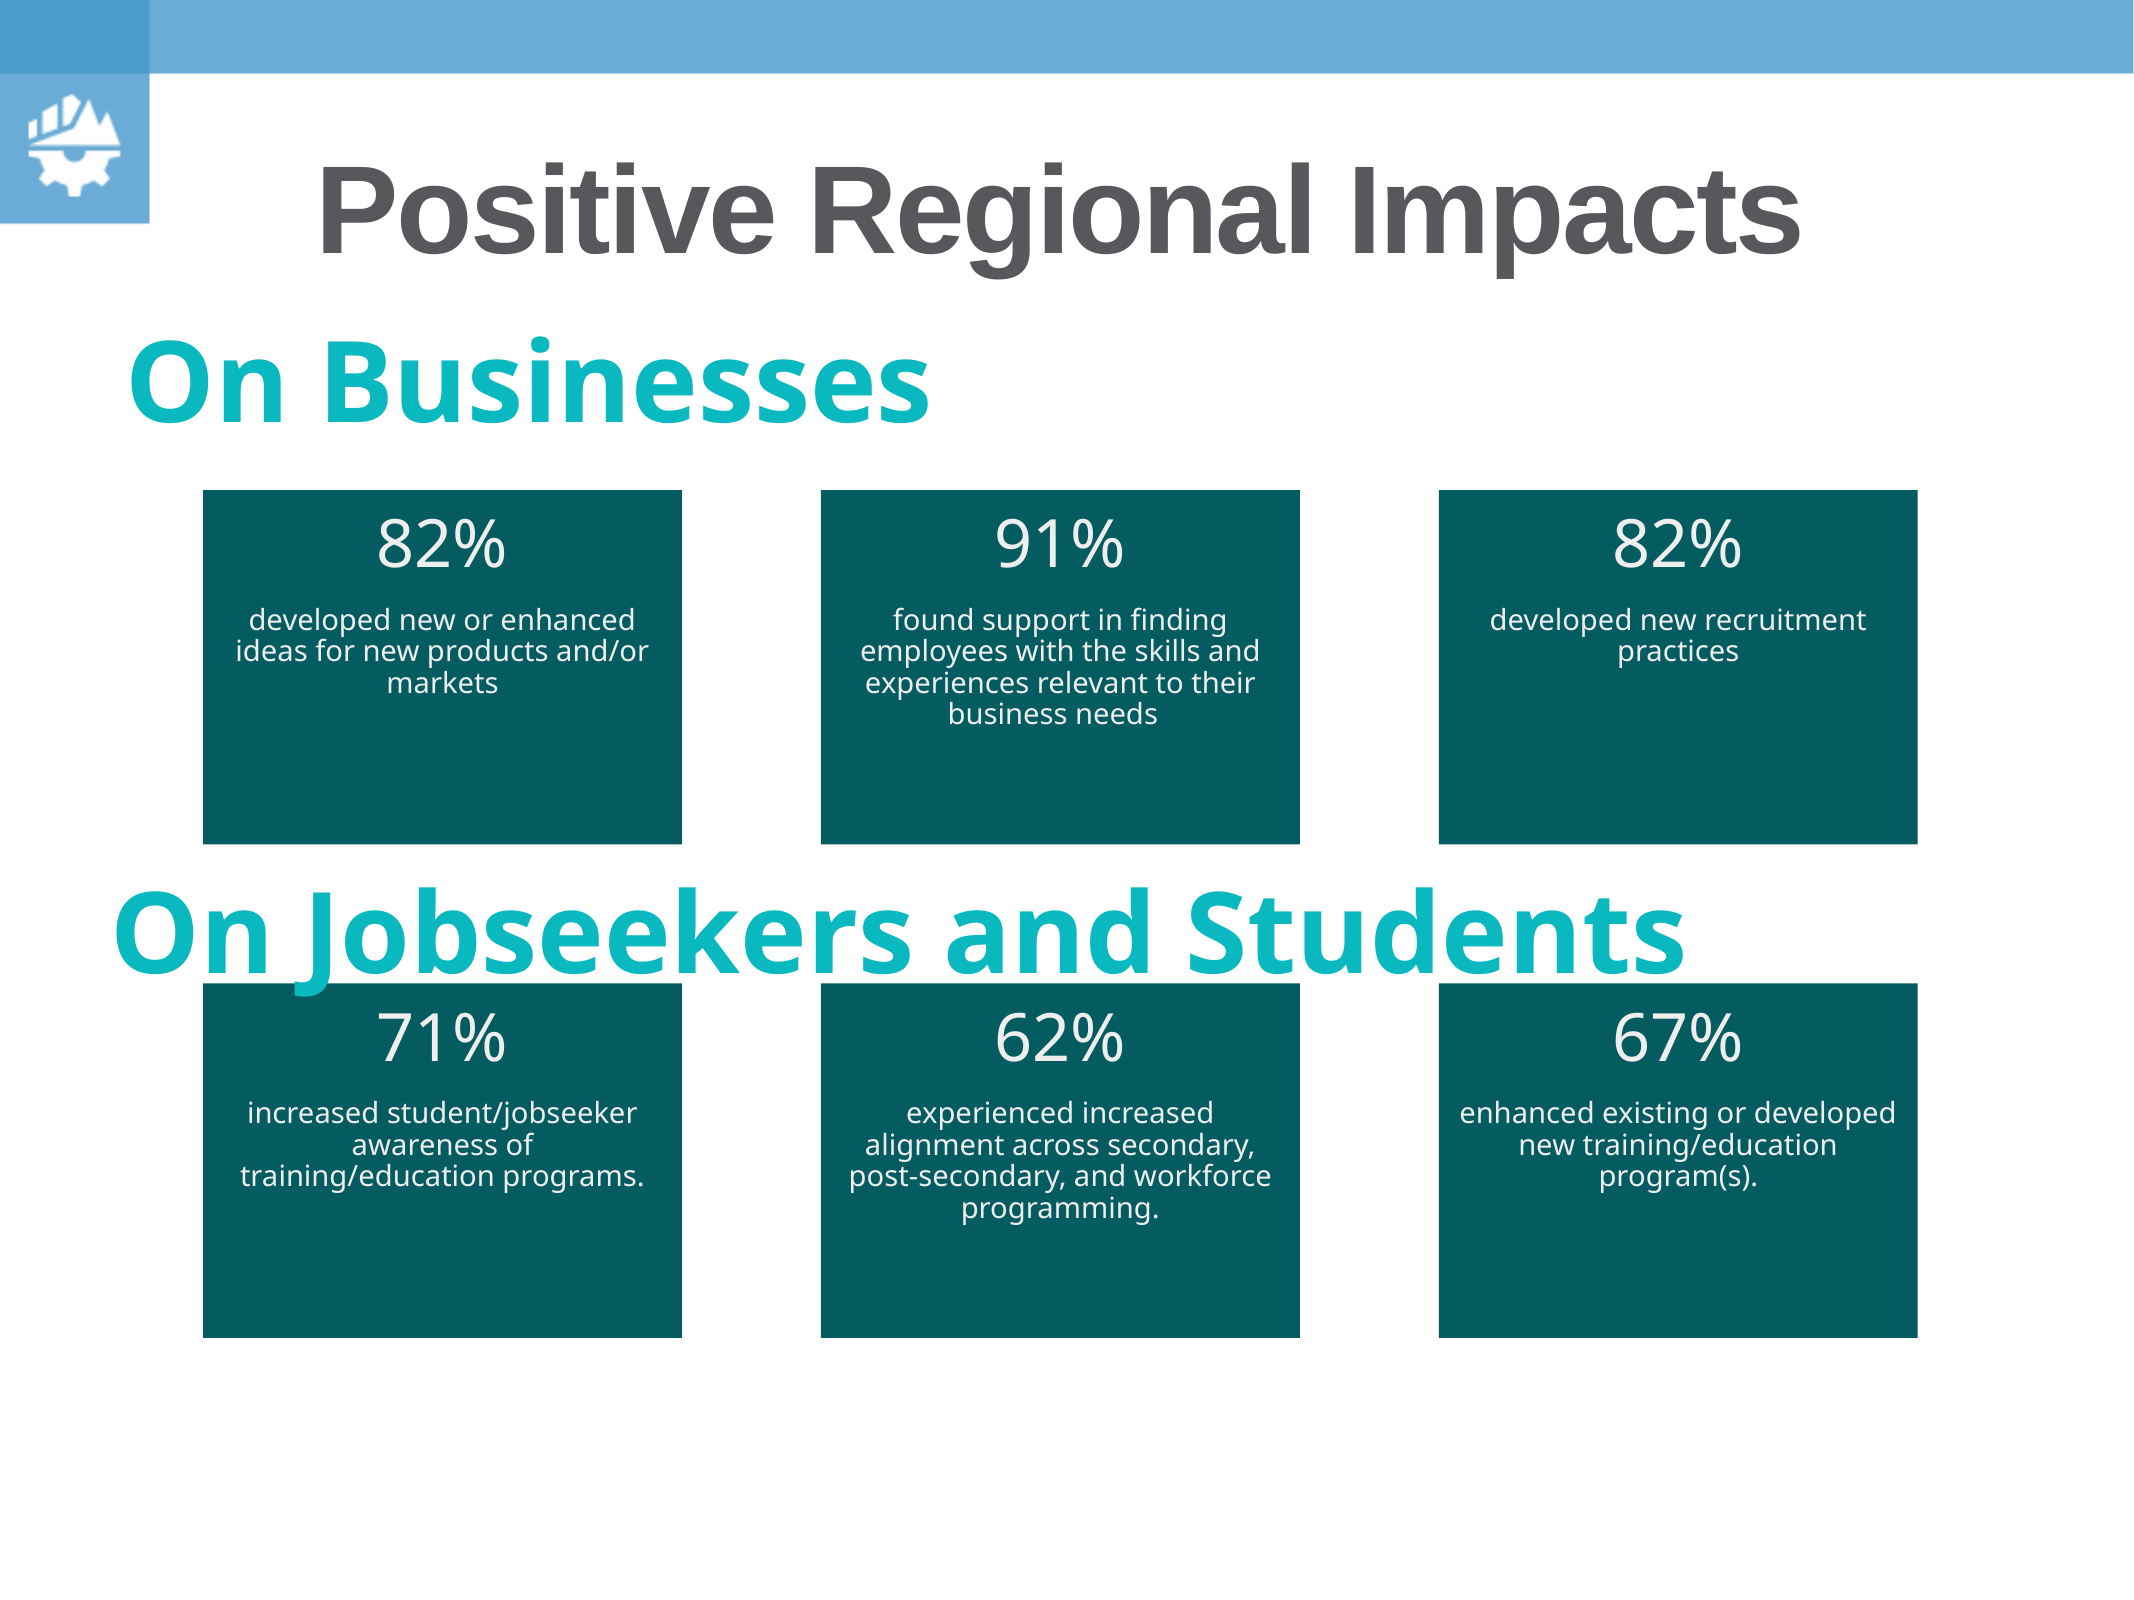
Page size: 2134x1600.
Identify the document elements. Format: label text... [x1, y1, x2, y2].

text_box On Jobseekers and Students [95, 853, 201, 1004]
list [201, 430, 1919, 1398]
picture [0, 0, 2134, 1600]
text_box On Businesses [110, 302, 948, 453]
title Positive Regional Impacts [202, 120, 1919, 232]
